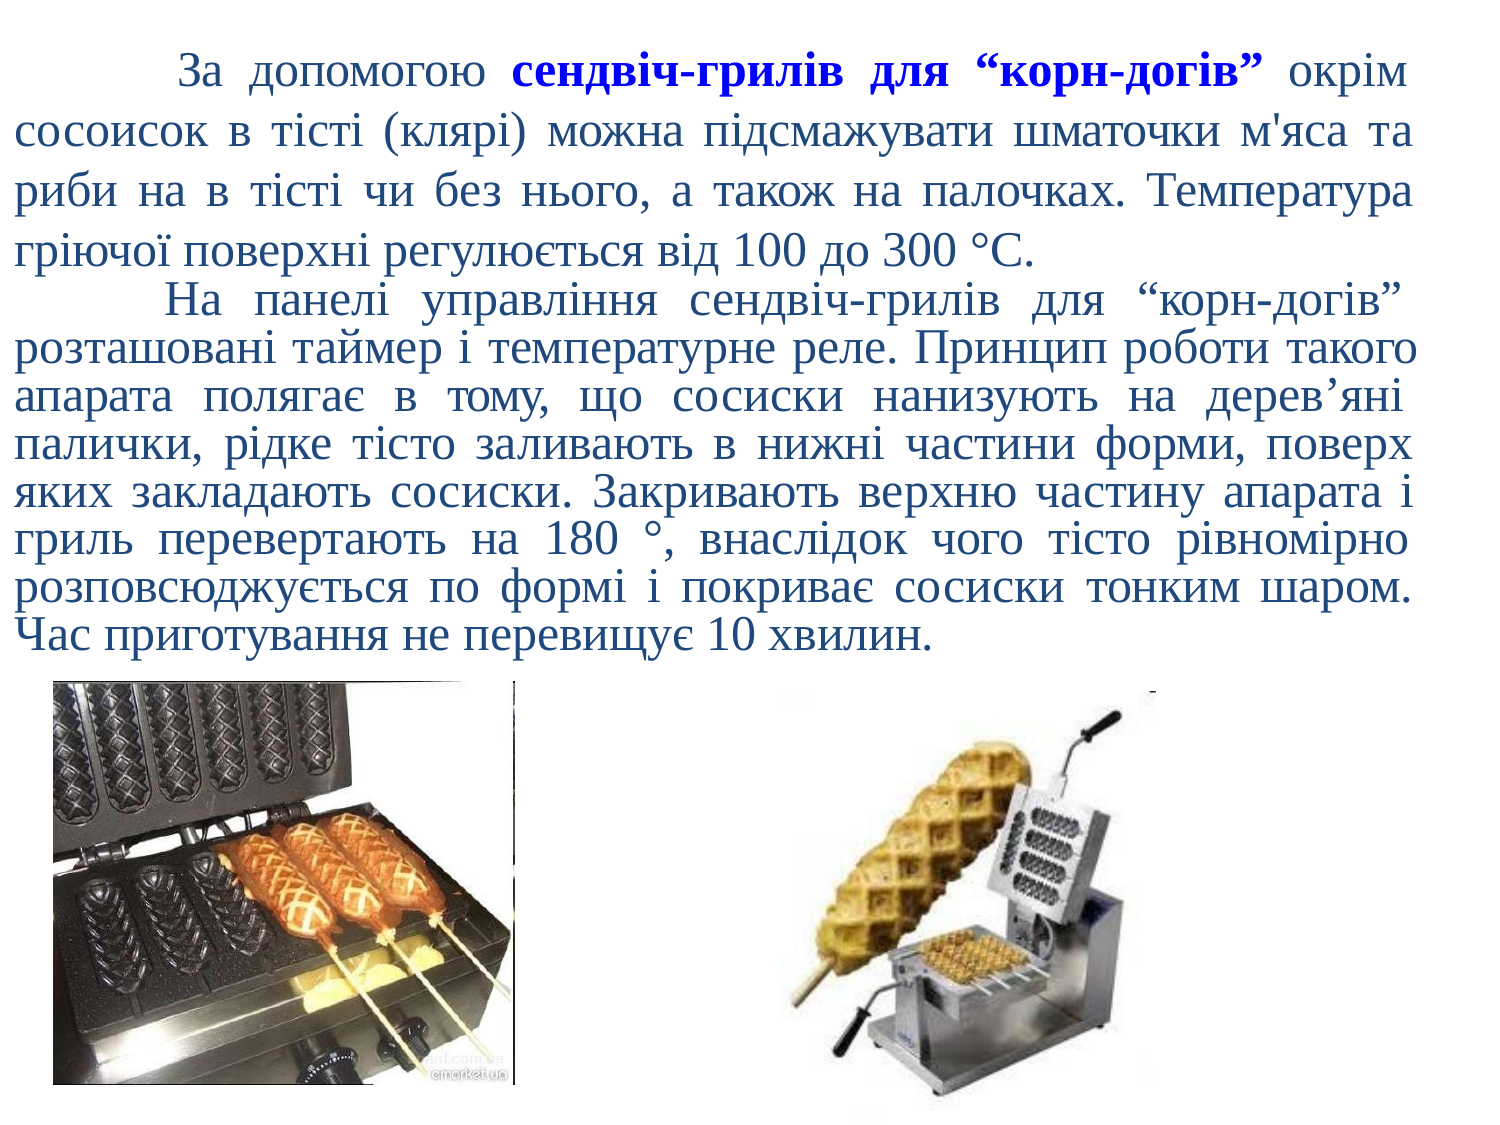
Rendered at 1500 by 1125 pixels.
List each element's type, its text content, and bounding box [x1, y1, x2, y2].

text_box За допомогою сендвіч-грилів для “корн-догів” окрім сосоисок в тісті (клярі) можна підсмажувати шматочки м'яса та риби на в тісті чи без нього, а також на палочках. Температура гріючої поверхні регулюється від 100 до 300 °С. На панелі управління сендвіч-грилів для “корн-догів” розташовані таймер і температурне реле. Принцип роботи такого апарата полягає в тому, що сосиски нанизують на дерев’яні палички, рідке тісто заливають в нижні частини форми, поверх яких закладають сосиски. Закривають верхню частину апарата і гриль перевертають на 180 °, внаслідок чого тісто рівномірно розповсюджується по формі і покриває сосиски тонким шаром. Час приготування не перевищує 10 хвилин. [12, 34, 1435, 661]
picture [53, 680, 515, 1085]
picture [780, 690, 1157, 1125]
